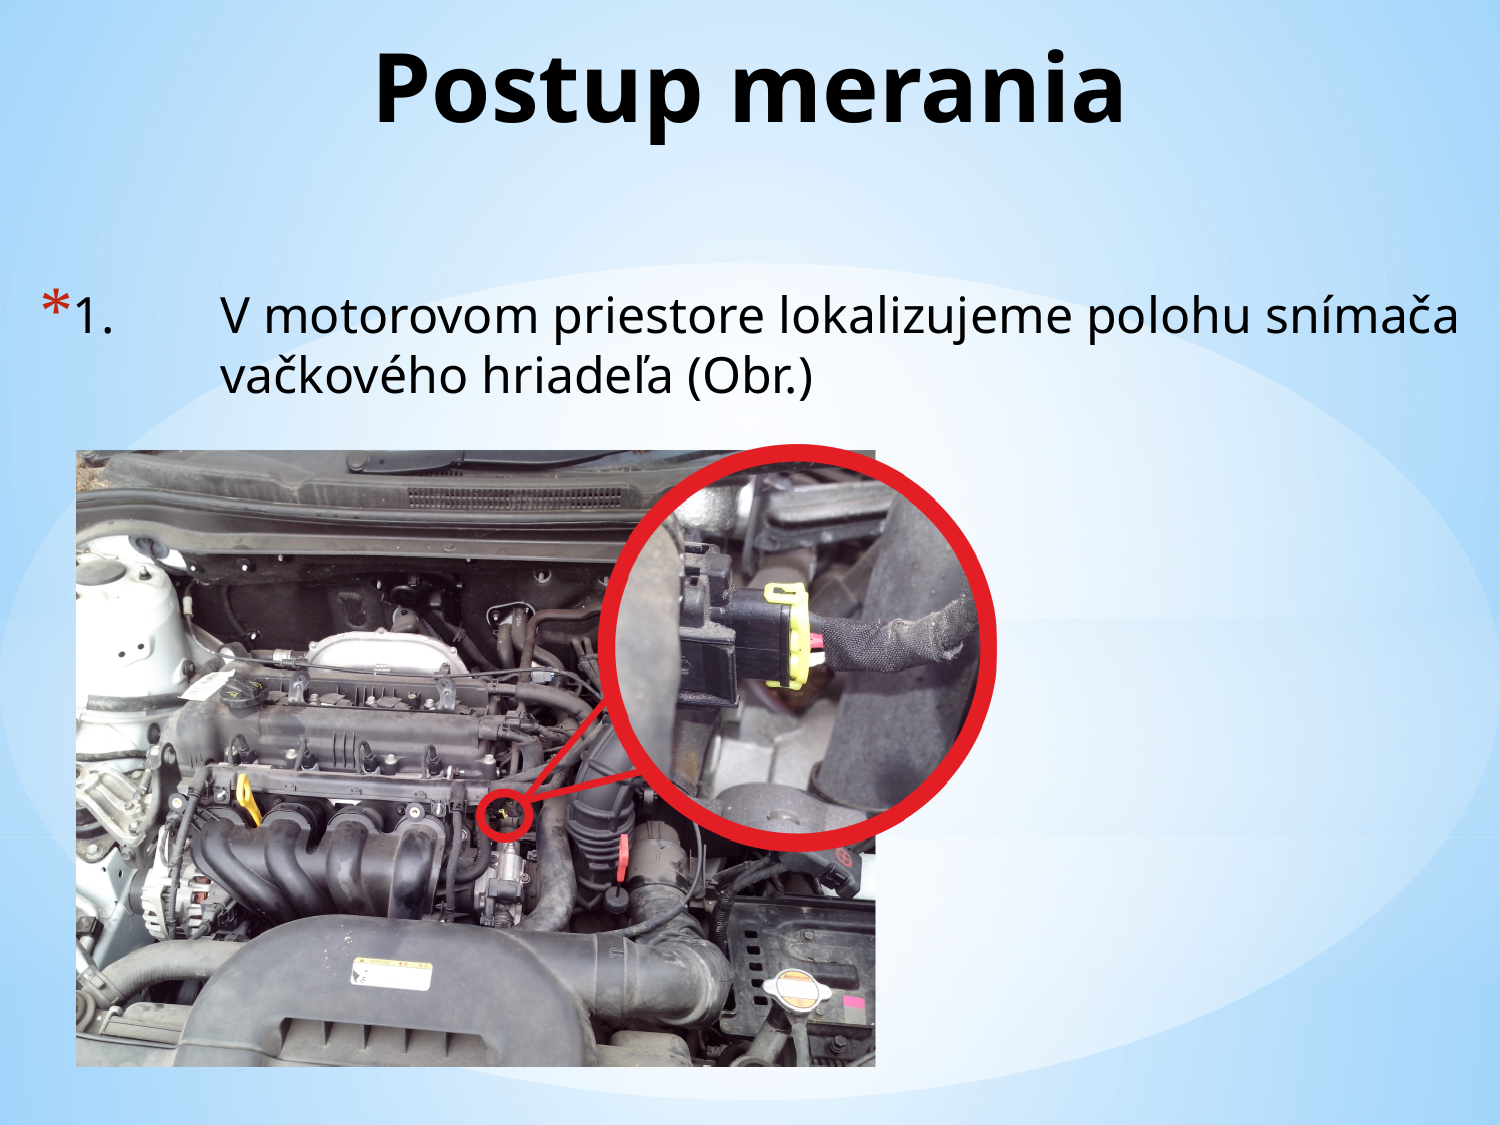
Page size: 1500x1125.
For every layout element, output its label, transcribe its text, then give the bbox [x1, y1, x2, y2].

list 1. V motorovom priestore lokalizujeme polohu snímača vačkového hriadeľa (Obr.) [17, 276, 1495, 528]
picture [76, 444, 997, 1067]
title Postup merania [153, 19, 1347, 207]
